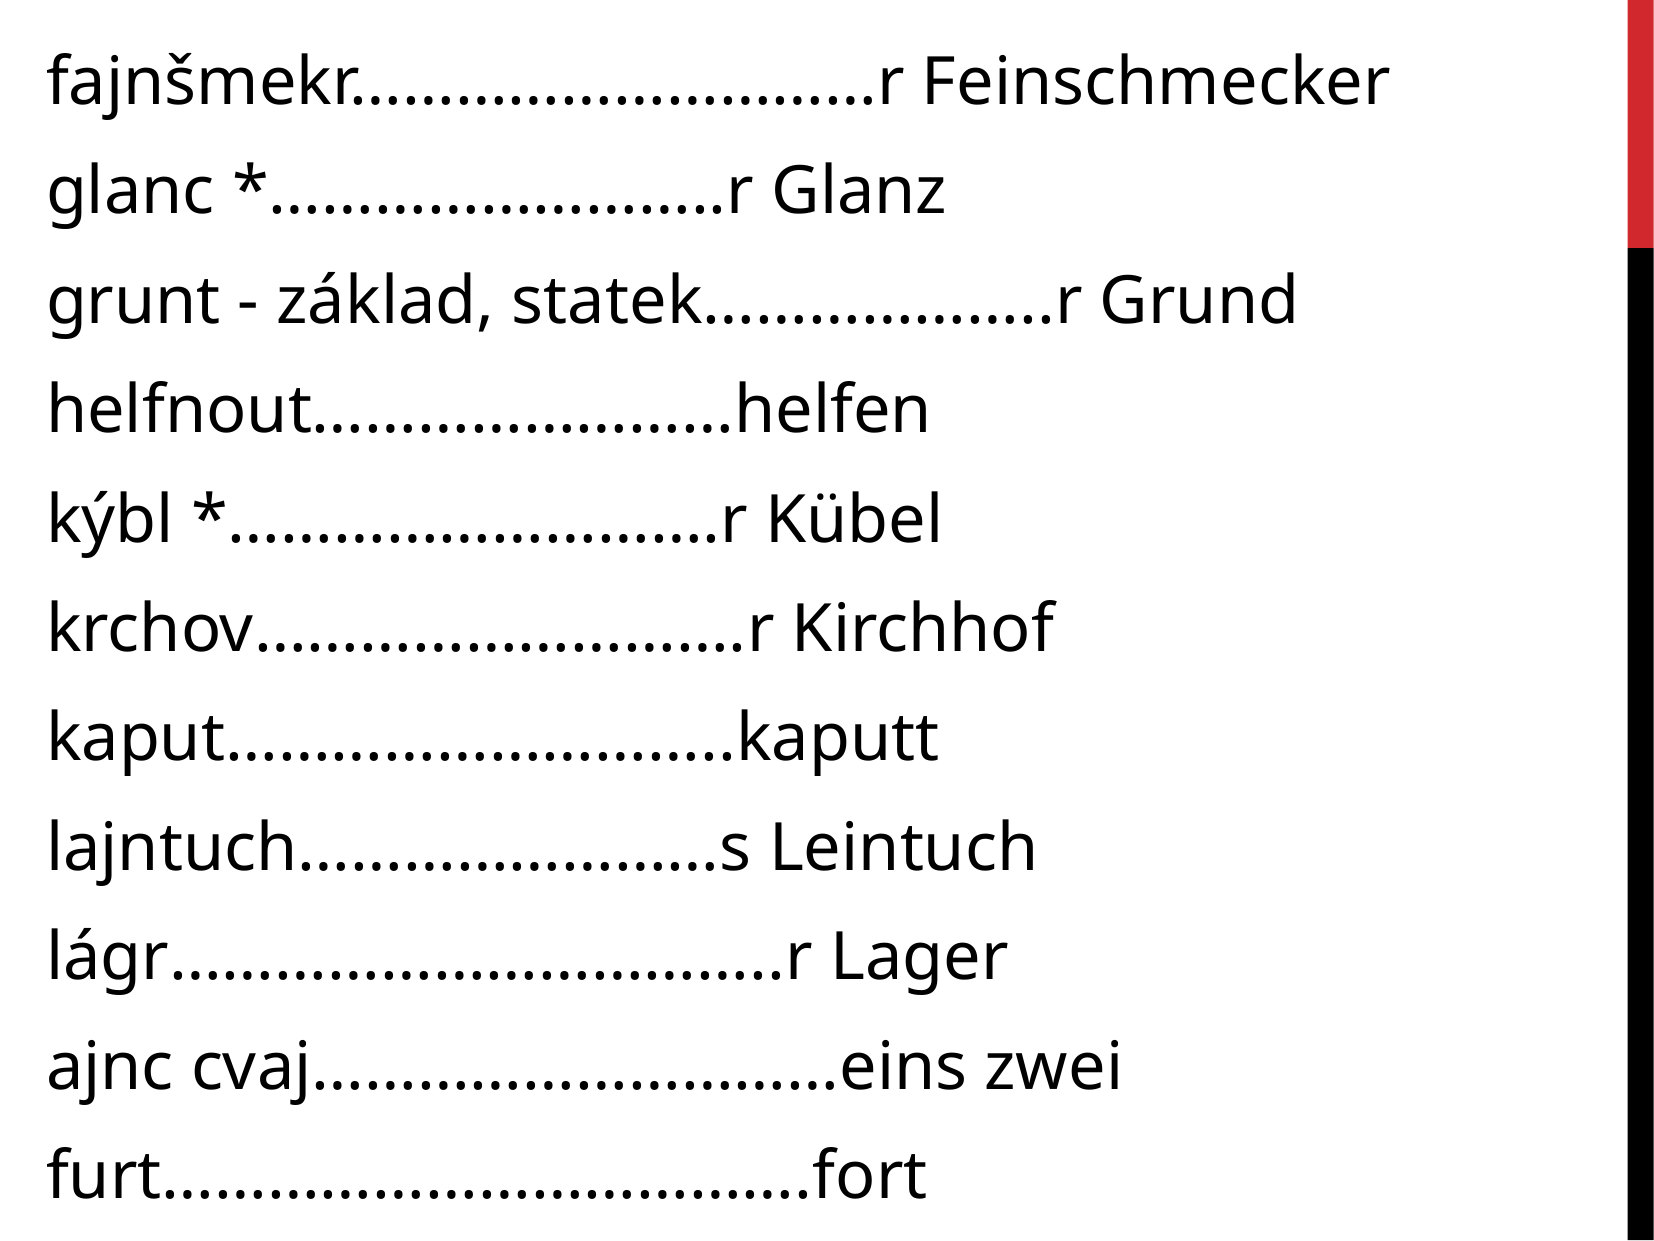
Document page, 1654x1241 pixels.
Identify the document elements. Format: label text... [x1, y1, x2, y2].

list fajnšmekr…………………………r Feinschmecker glanc *……………………..r Glanz grunt - základ, statek………………..r Grund helfnout……………………helfen kýbl *……………………….r Kübel krchov……………………….r Kirchhof kaput………………………..kaputt lajntuch……………………s Leintuch lágr……………………………..r Lager ajnc cvaj…………………………eins zwei furt……………………………….fort [11, 29, 1501, 1211]
